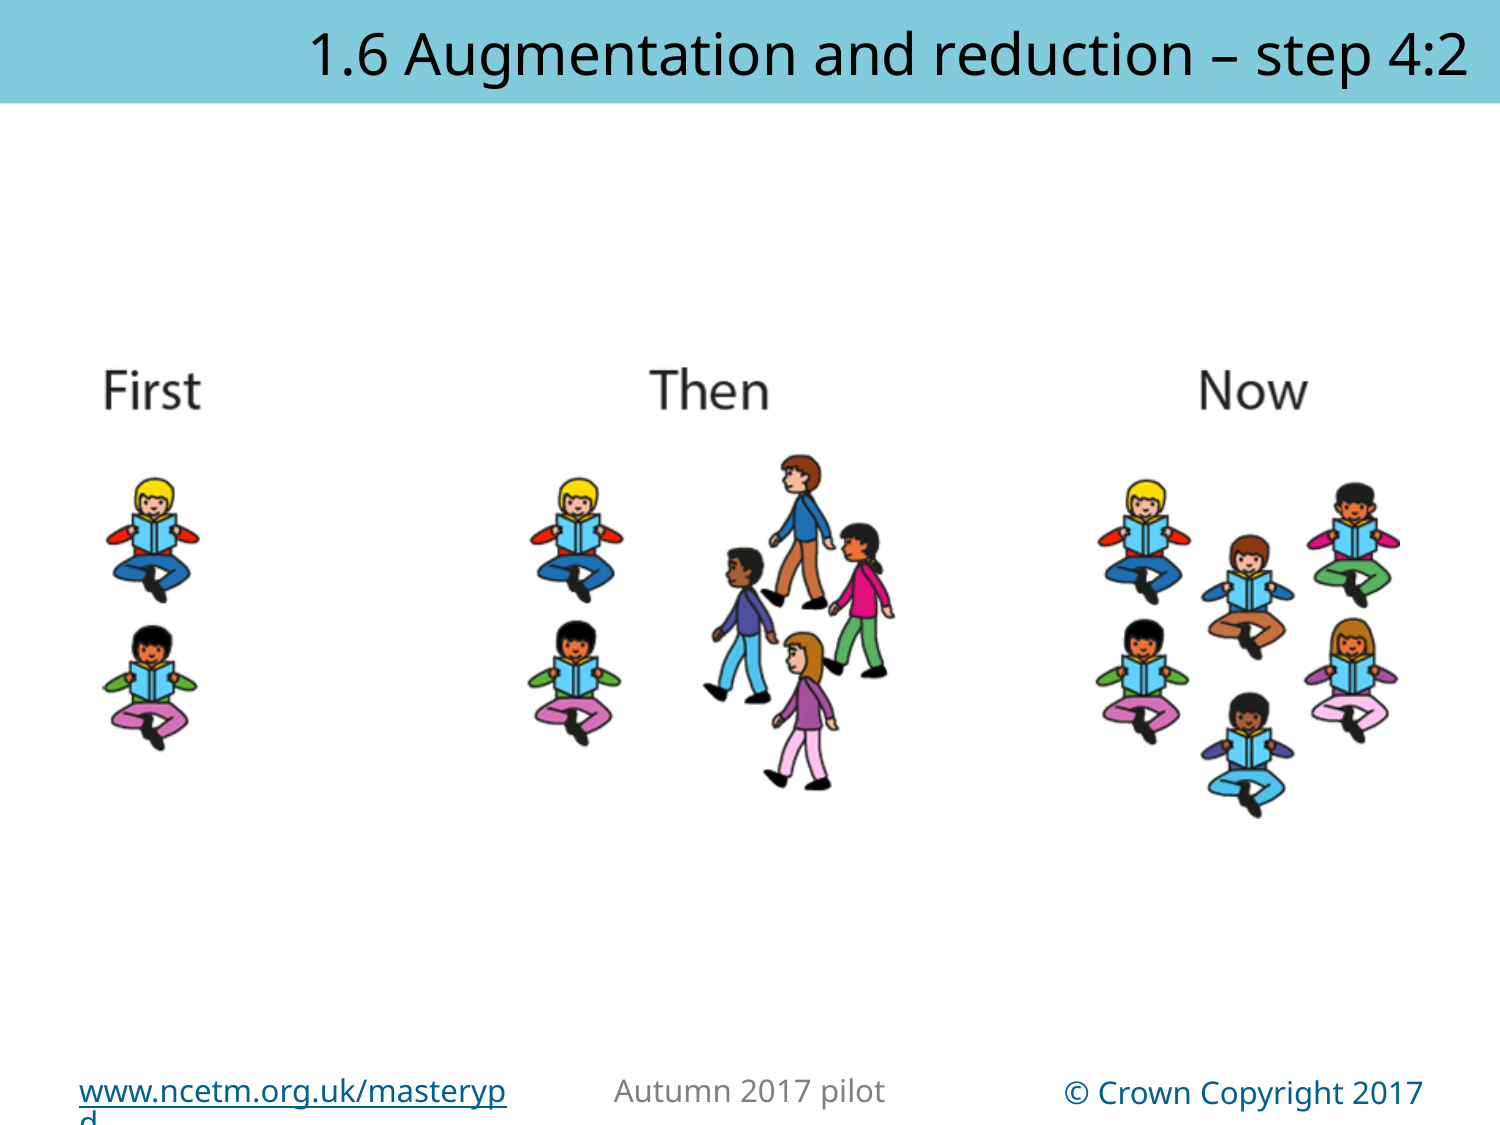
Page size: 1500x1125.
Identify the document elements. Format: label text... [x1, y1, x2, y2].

list 1.6 Augmentation and reduction – step 4:2 [0, 0, 1500, 104]
picture [102, 361, 1400, 820]
